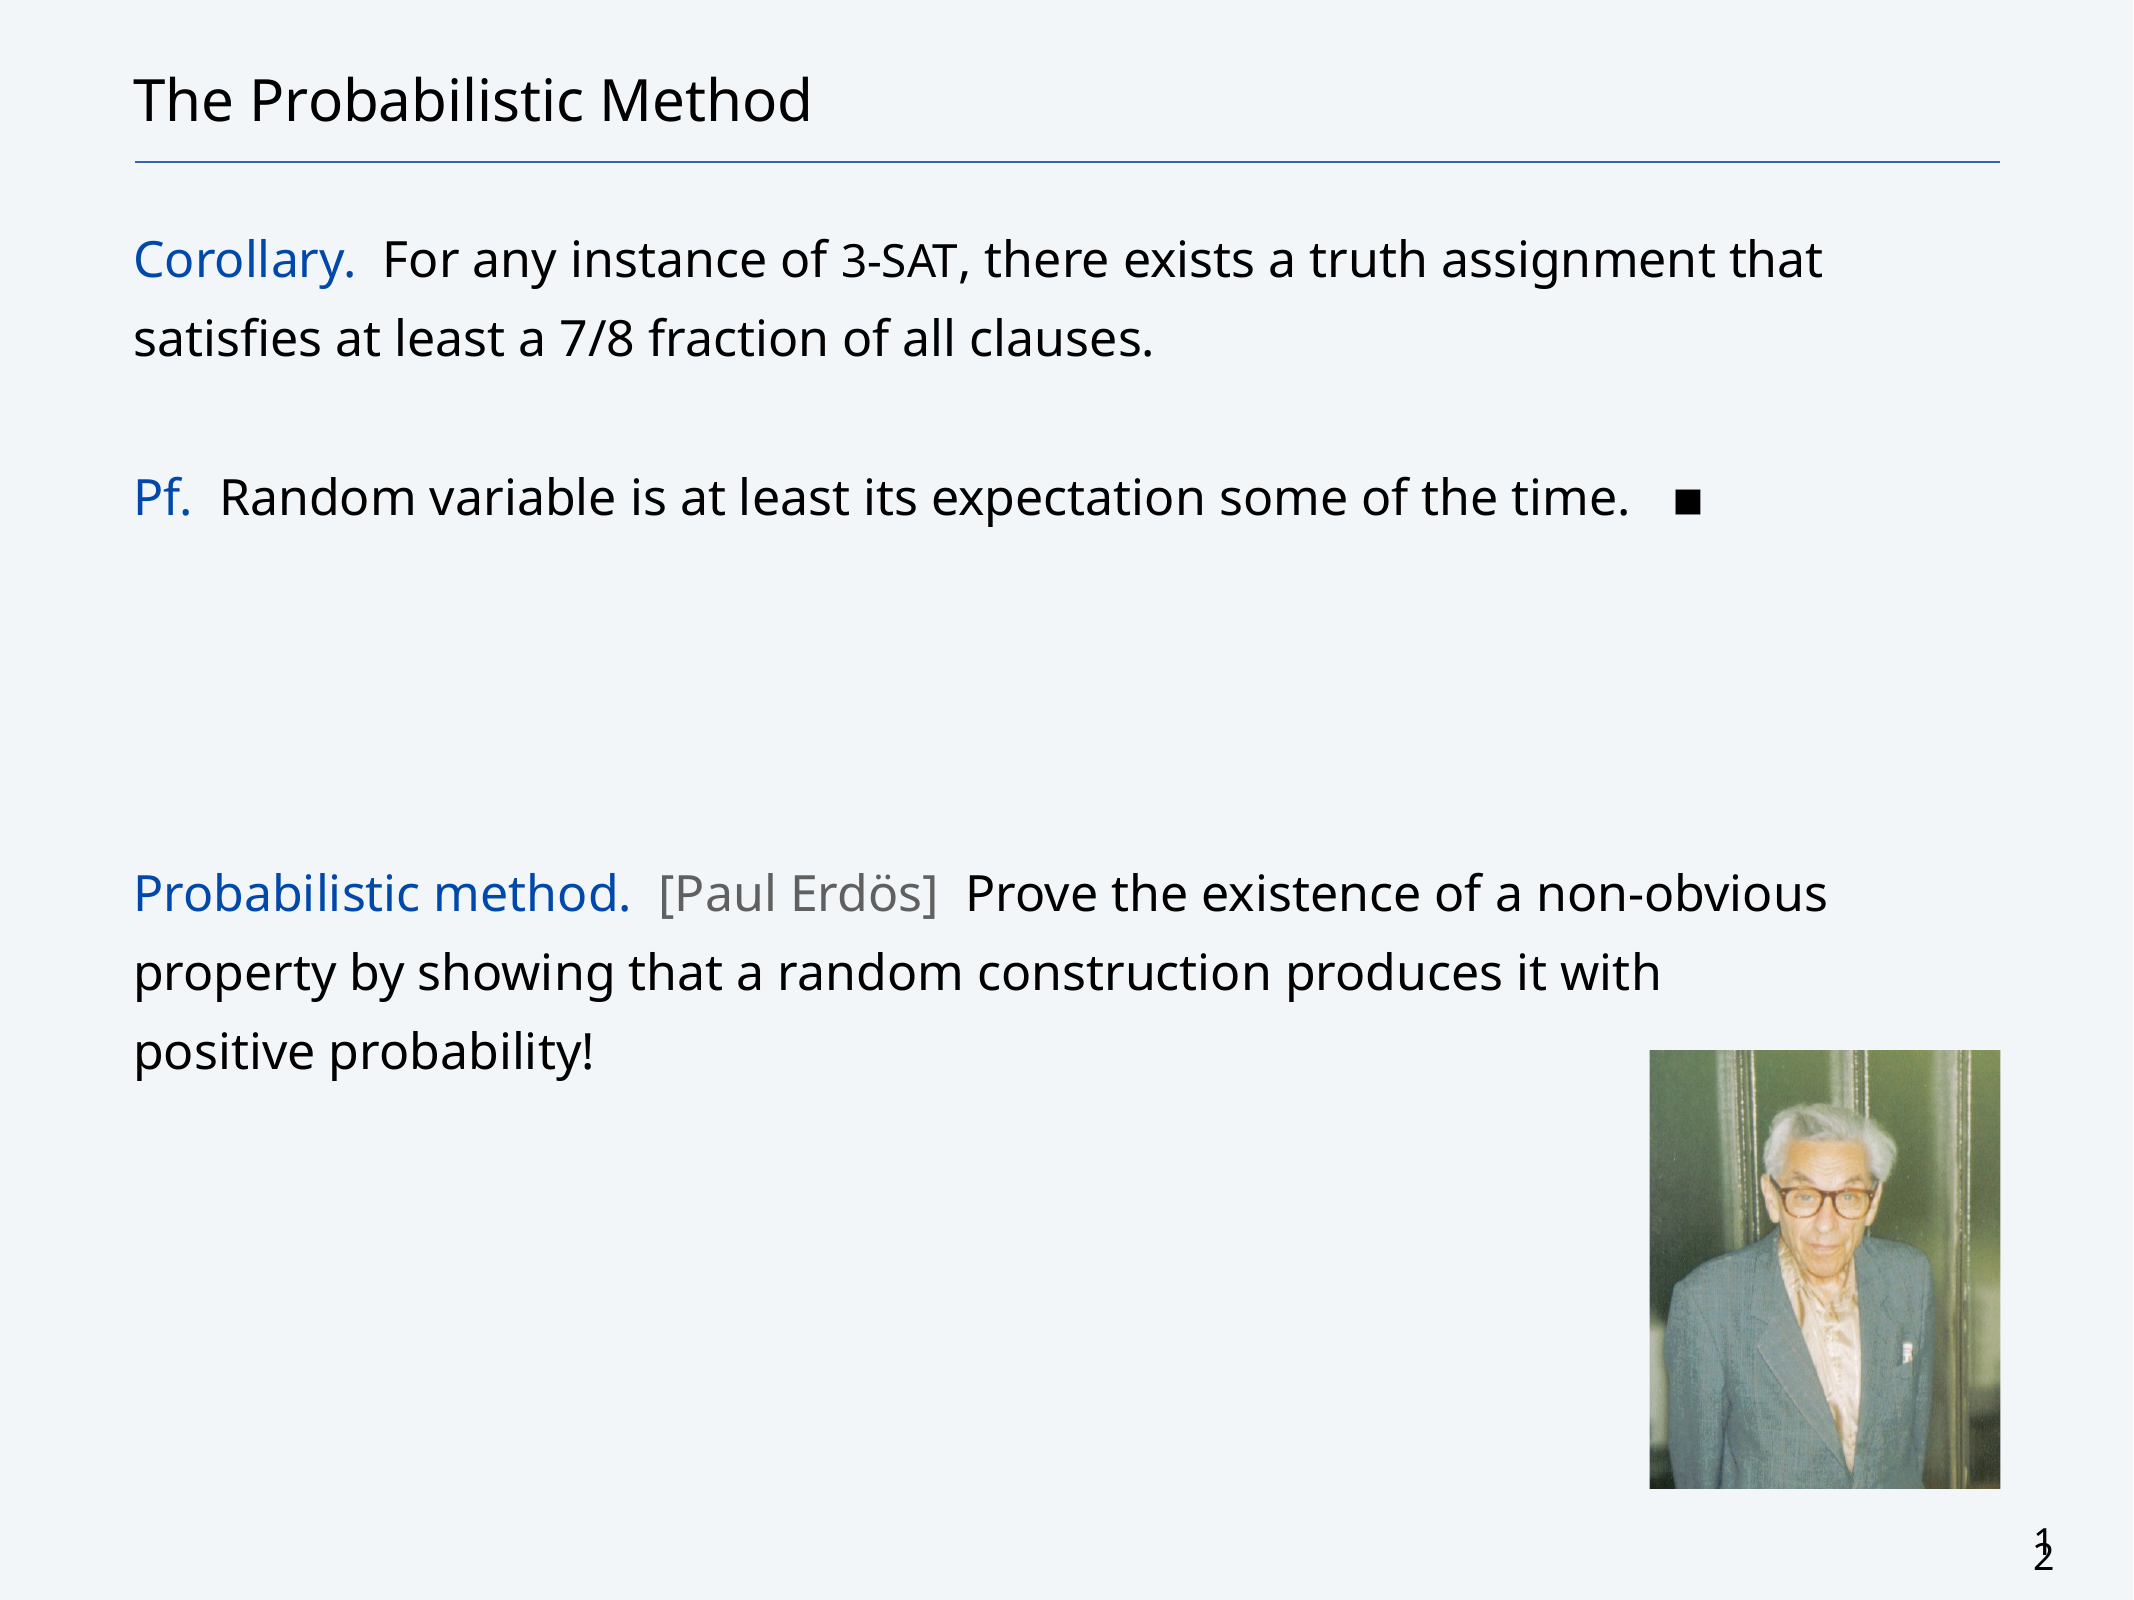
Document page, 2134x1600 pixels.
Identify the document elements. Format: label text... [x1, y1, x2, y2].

title The Probabilistic Method [132, 0, 2001, 134]
list Corollary. For any instance of 3-Sat, there exists a truth assignment that satisfies at least a 7/8 fraction of all clauses. Pf. Random variable is at least its expectation some of the time. ▪ Probabilistic method. [Paul Erdös] Prove the existence of a non-obvious property by showing that a random construction produces it with positive probability! [132, 207, 2001, 1551]
picture [1649, 1050, 2001, 1489]
slide_number 12 [2026, 1532, 2074, 1578]
